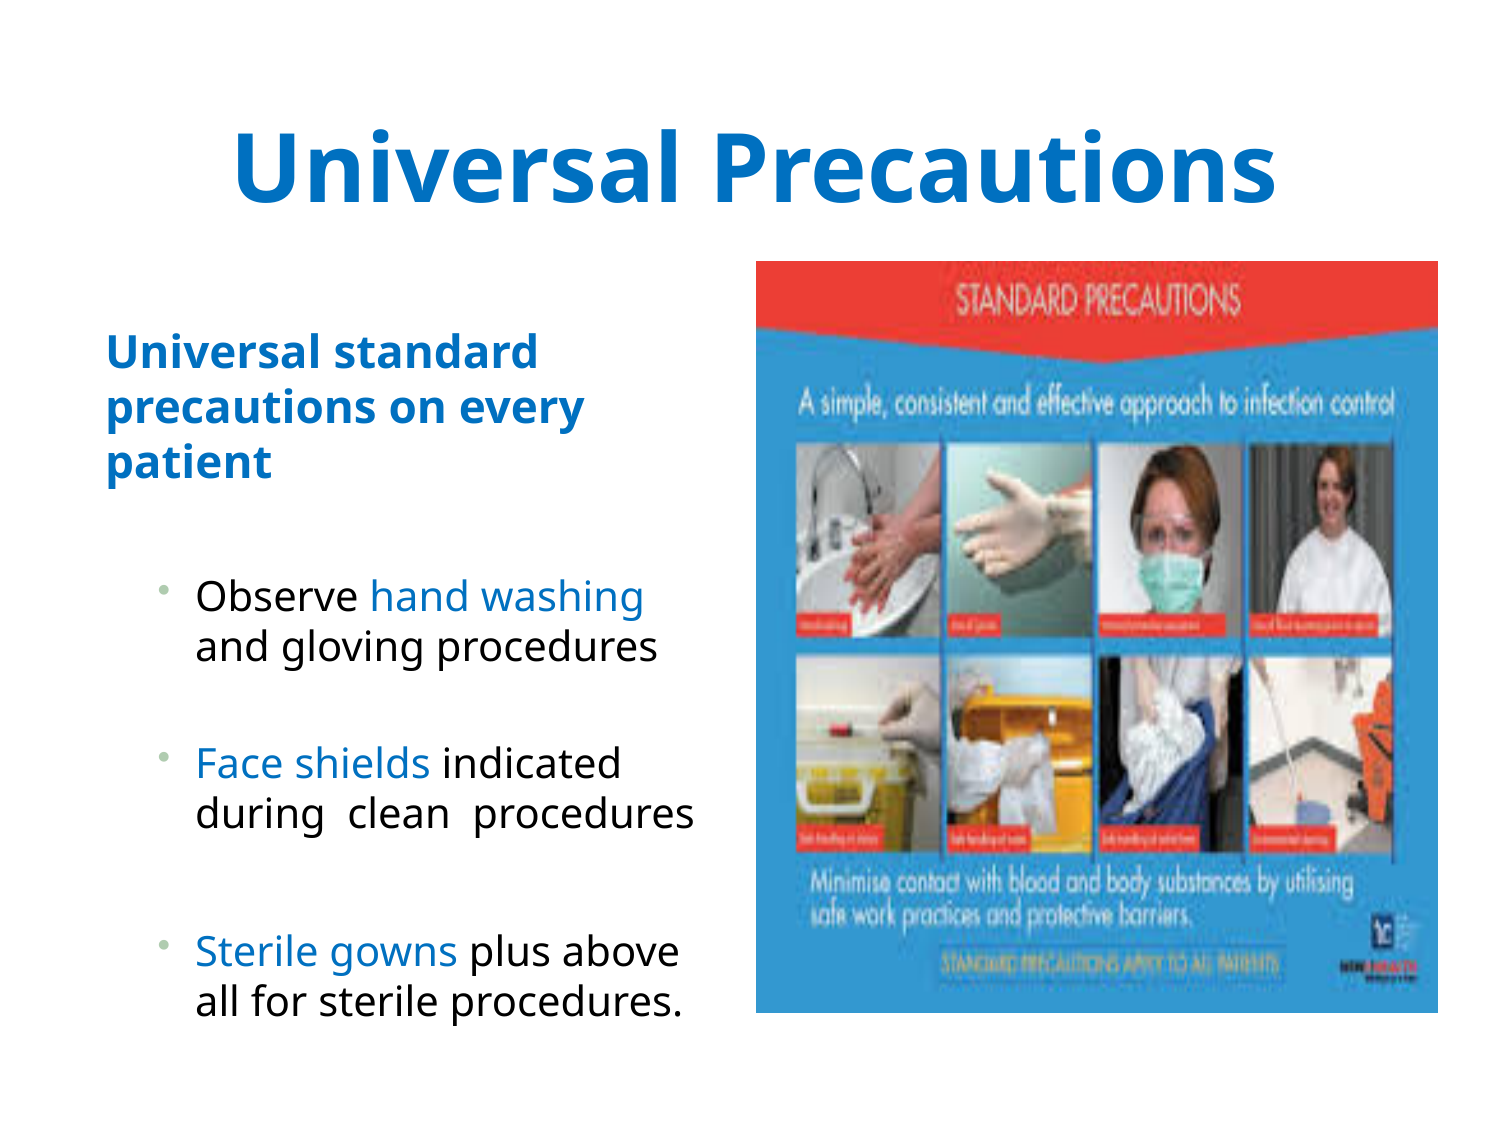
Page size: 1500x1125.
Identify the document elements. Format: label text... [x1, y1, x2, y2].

list Observe hand washing and gloving procedures Face shields indicated during clean procedures Sterile gowns plus above all for sterile procedures. [75, 562, 738, 1035]
list Universal standard precautions on every patient [75, 262, 755, 550]
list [755, 261, 1438, 1013]
title Universal Precautions [75, 41, 1425, 229]
